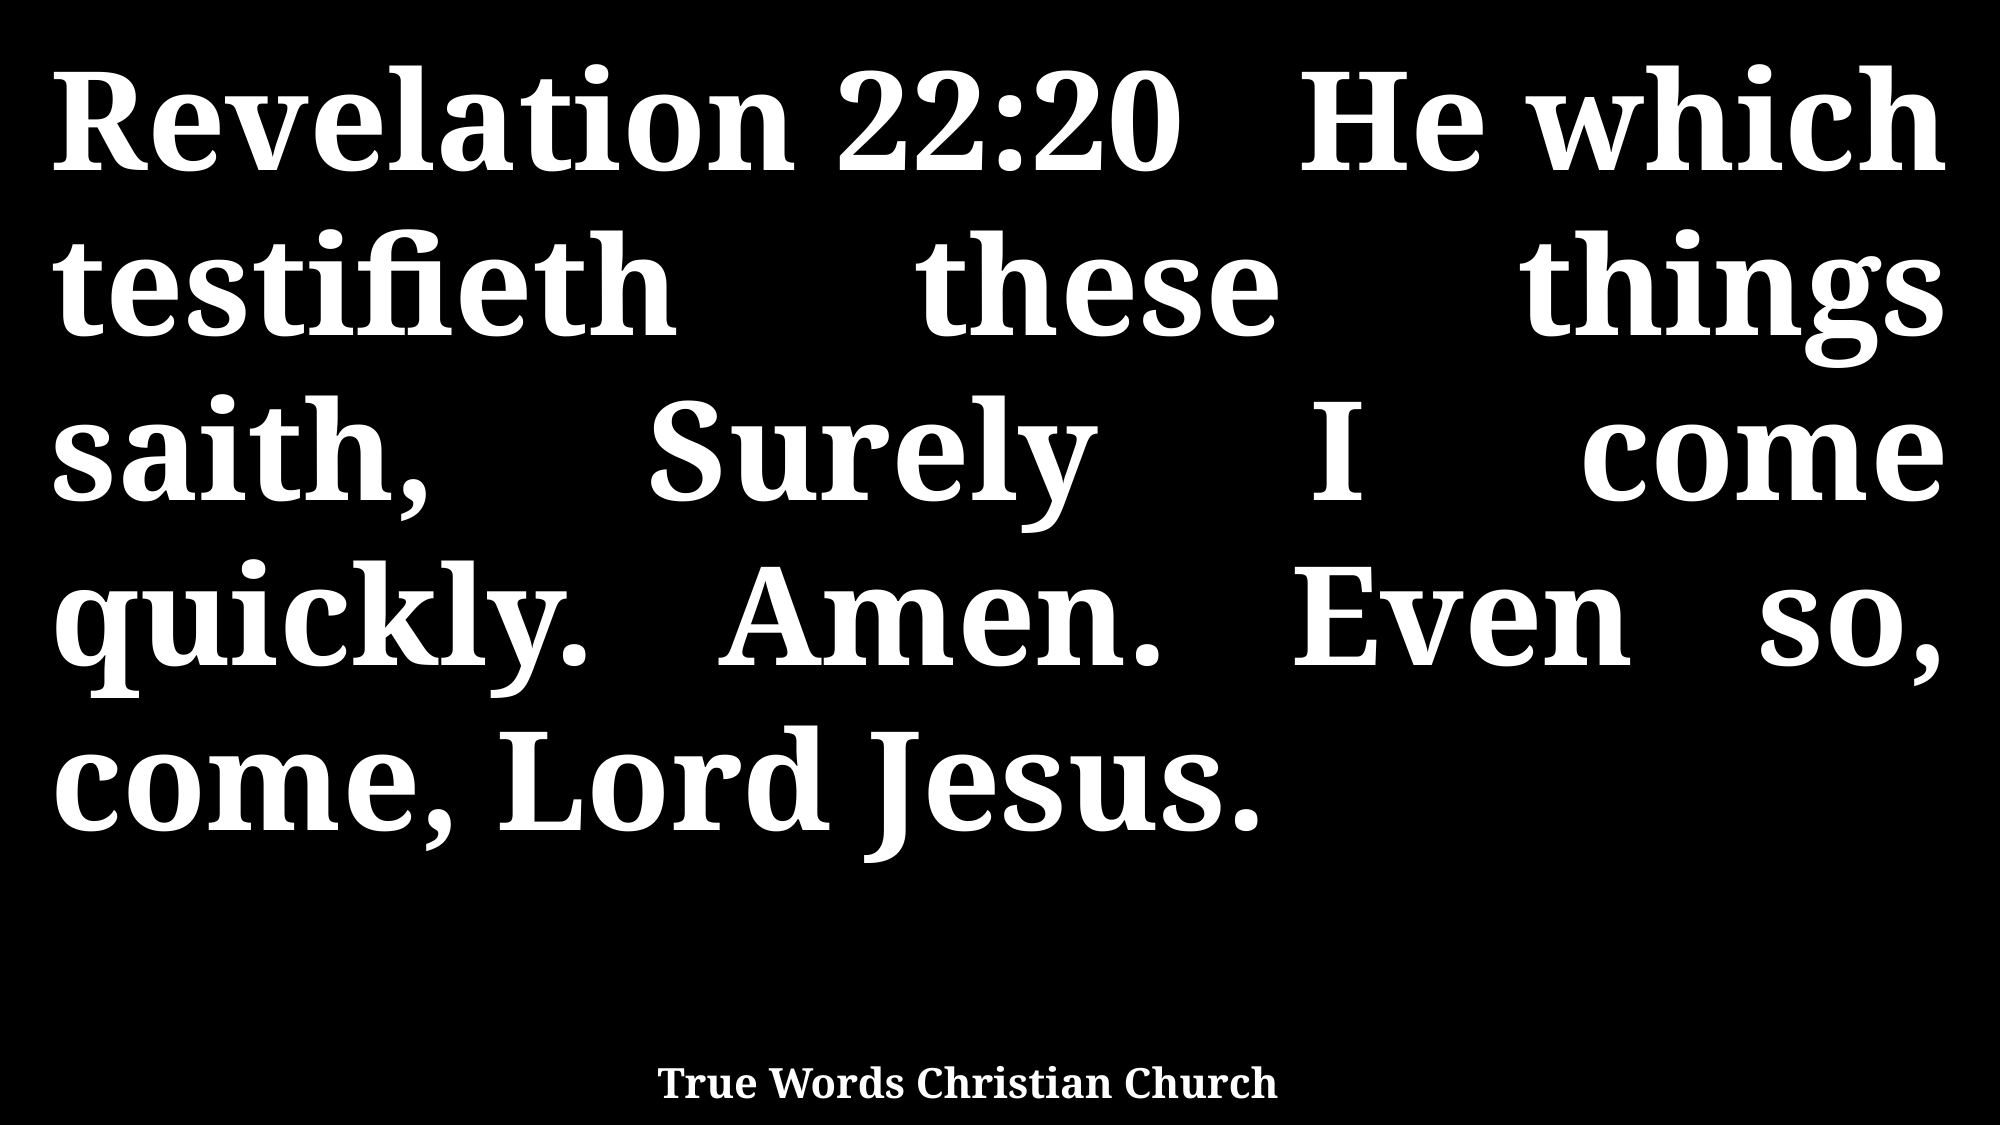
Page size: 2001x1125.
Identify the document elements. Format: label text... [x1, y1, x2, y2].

text_box True Words Christian Church [642, 1049, 1294, 1114]
text_box Revelation 22:20 He which testifieth these things saith, Surely I come quickly. Amen. Even so, come, Lord Jesus. [35, 25, 1965, 865]
